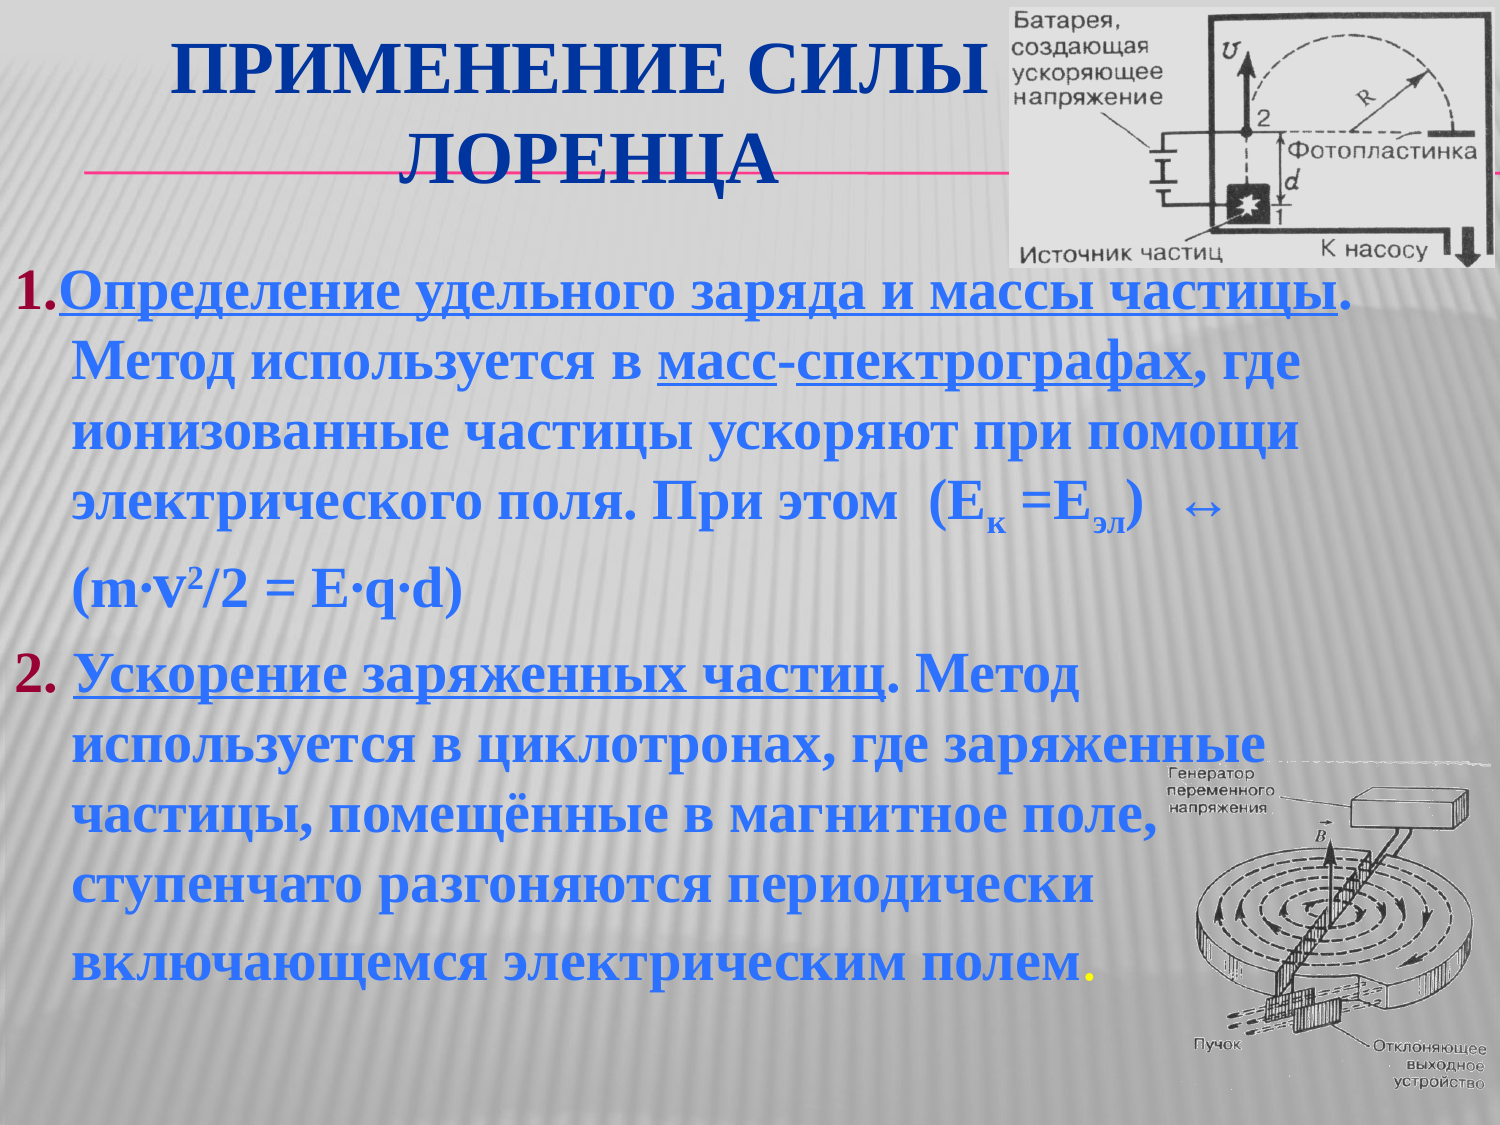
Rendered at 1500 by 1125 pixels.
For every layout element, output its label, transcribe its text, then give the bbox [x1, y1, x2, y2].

list 1.Определение удельного заряда и массы частицы. Метод используется в масс-спектрографах, где ионизованные частицы ускоряют при помощи электрического поля. При этом (Ек =Еэл) ↔ (m∙v2/2 = E∙q∙d) 2. Ускорение заряженных частиц. Метод используется в циклотронах, где заряженные частицы, помещённые в магнитное поле, ступенчато разгоняются периодически включающемся электрическим полем. [0, 243, 1425, 1090]
picture [1163, 761, 1491, 1090]
picture [1009, 6, 1495, 268]
title Применение силы Лоренца [98, 0, 1081, 221]
